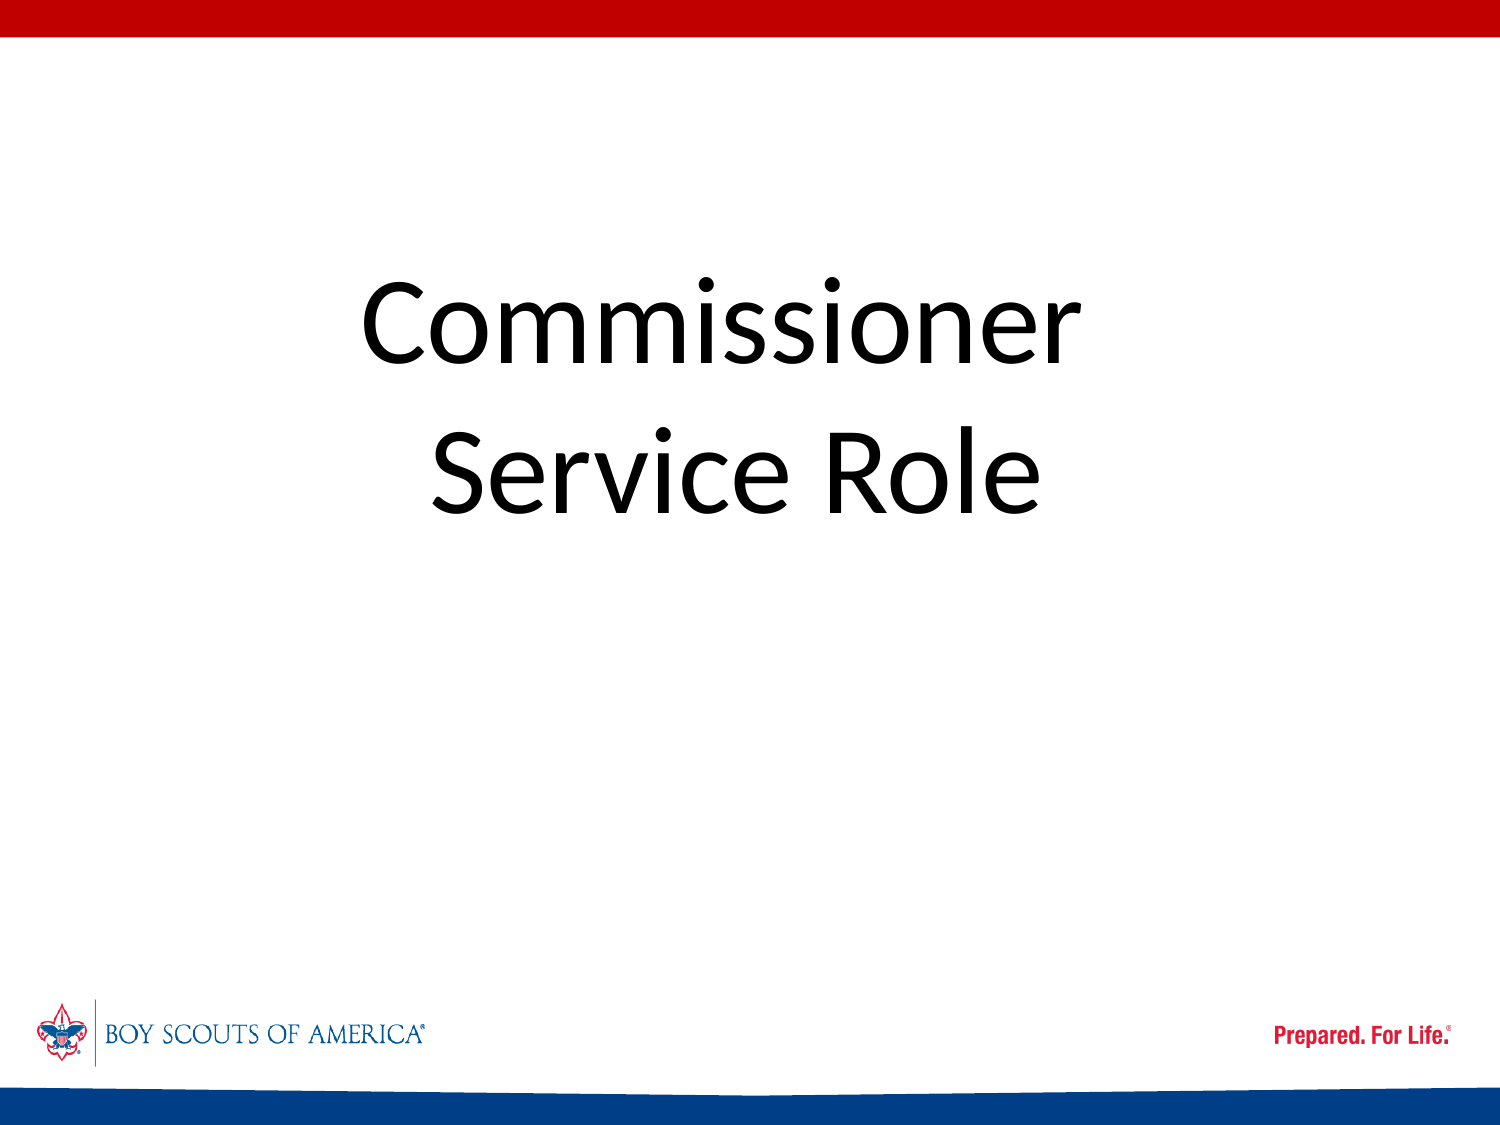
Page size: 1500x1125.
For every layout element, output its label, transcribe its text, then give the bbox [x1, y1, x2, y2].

title Commissioner Service Role [205, 199, 1269, 578]
picture [37, 999, 425, 1067]
